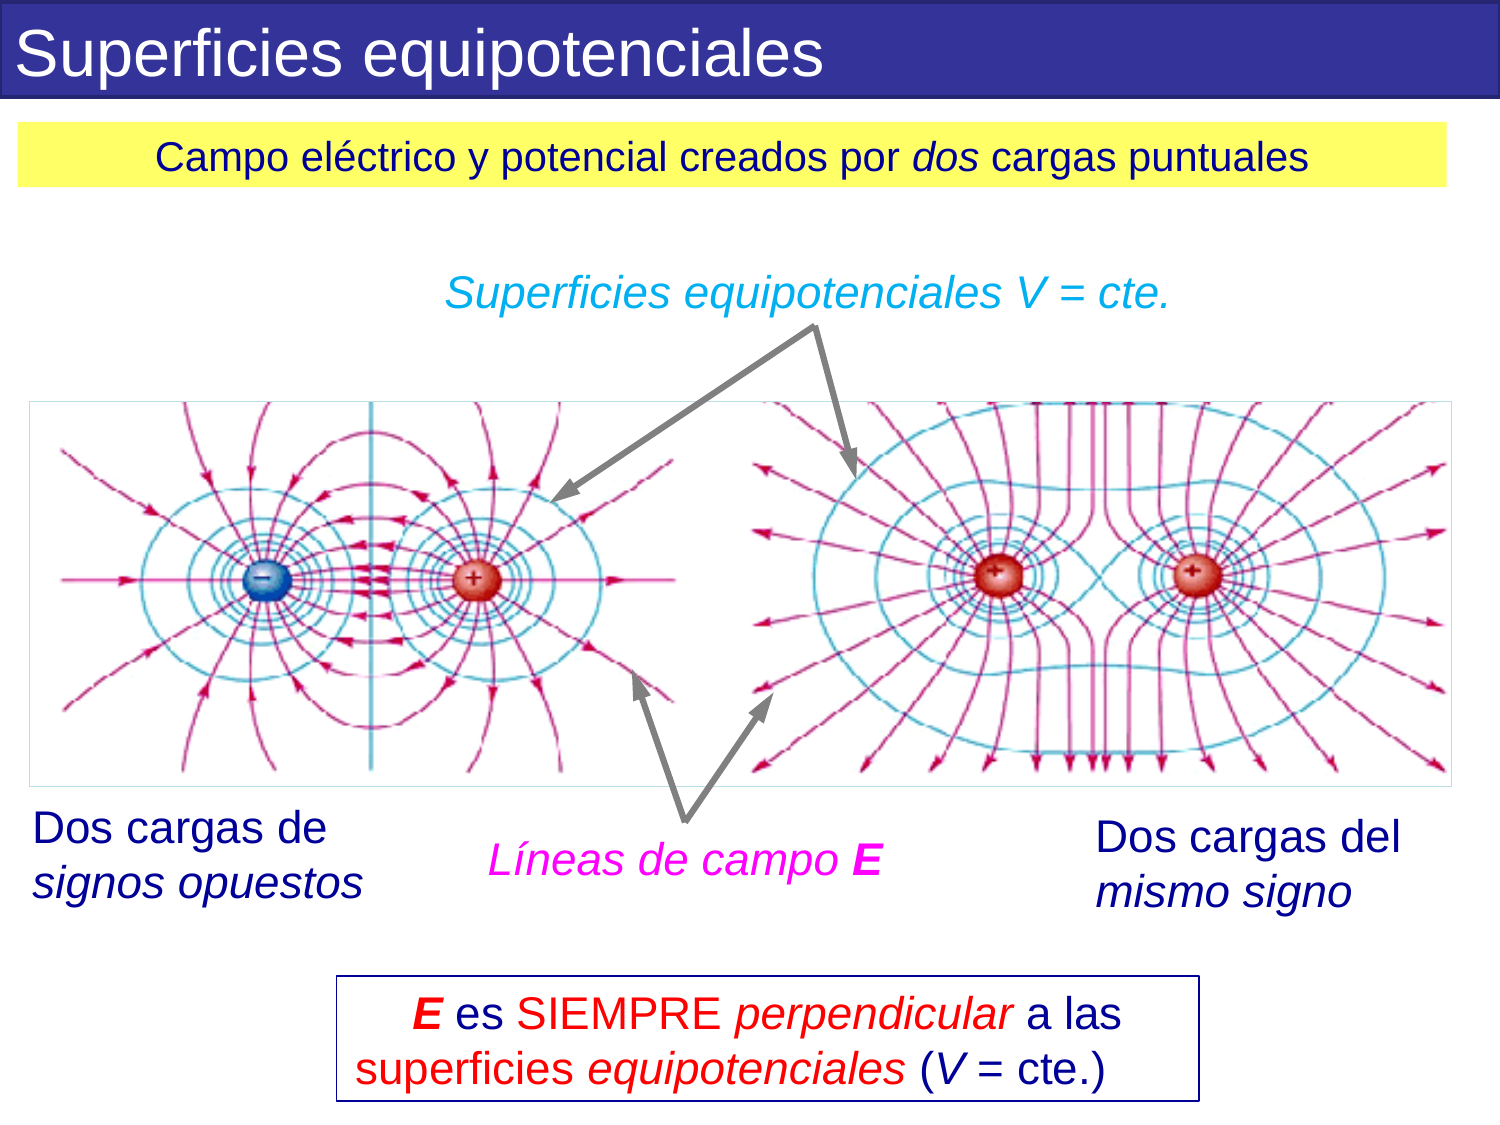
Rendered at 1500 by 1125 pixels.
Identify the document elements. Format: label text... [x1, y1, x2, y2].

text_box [631, 668, 686, 823]
picture [29, 401, 1452, 788]
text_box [548, 326, 816, 504]
text_box E es SIEMPRE perpendicular a las superficies equipotenciales (V = cte.) [336, 975, 1199, 1102]
text_box Líneas de campo E [419, 822, 951, 893]
text_box Superficies equipotenciales V = cte. [407, 255, 1223, 326]
text_box Dos cargas de signos opuestos [17, 790, 408, 916]
text_box Campo eléctrico y potencial creados por dos cargas puntuales [17, 121, 1447, 188]
text_box Superficies equipotenciales [0, 0, 1500, 99]
text_box Dos cargas del mismo signo [1080, 798, 1436, 924]
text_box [684, 692, 774, 823]
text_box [814, 326, 857, 480]
